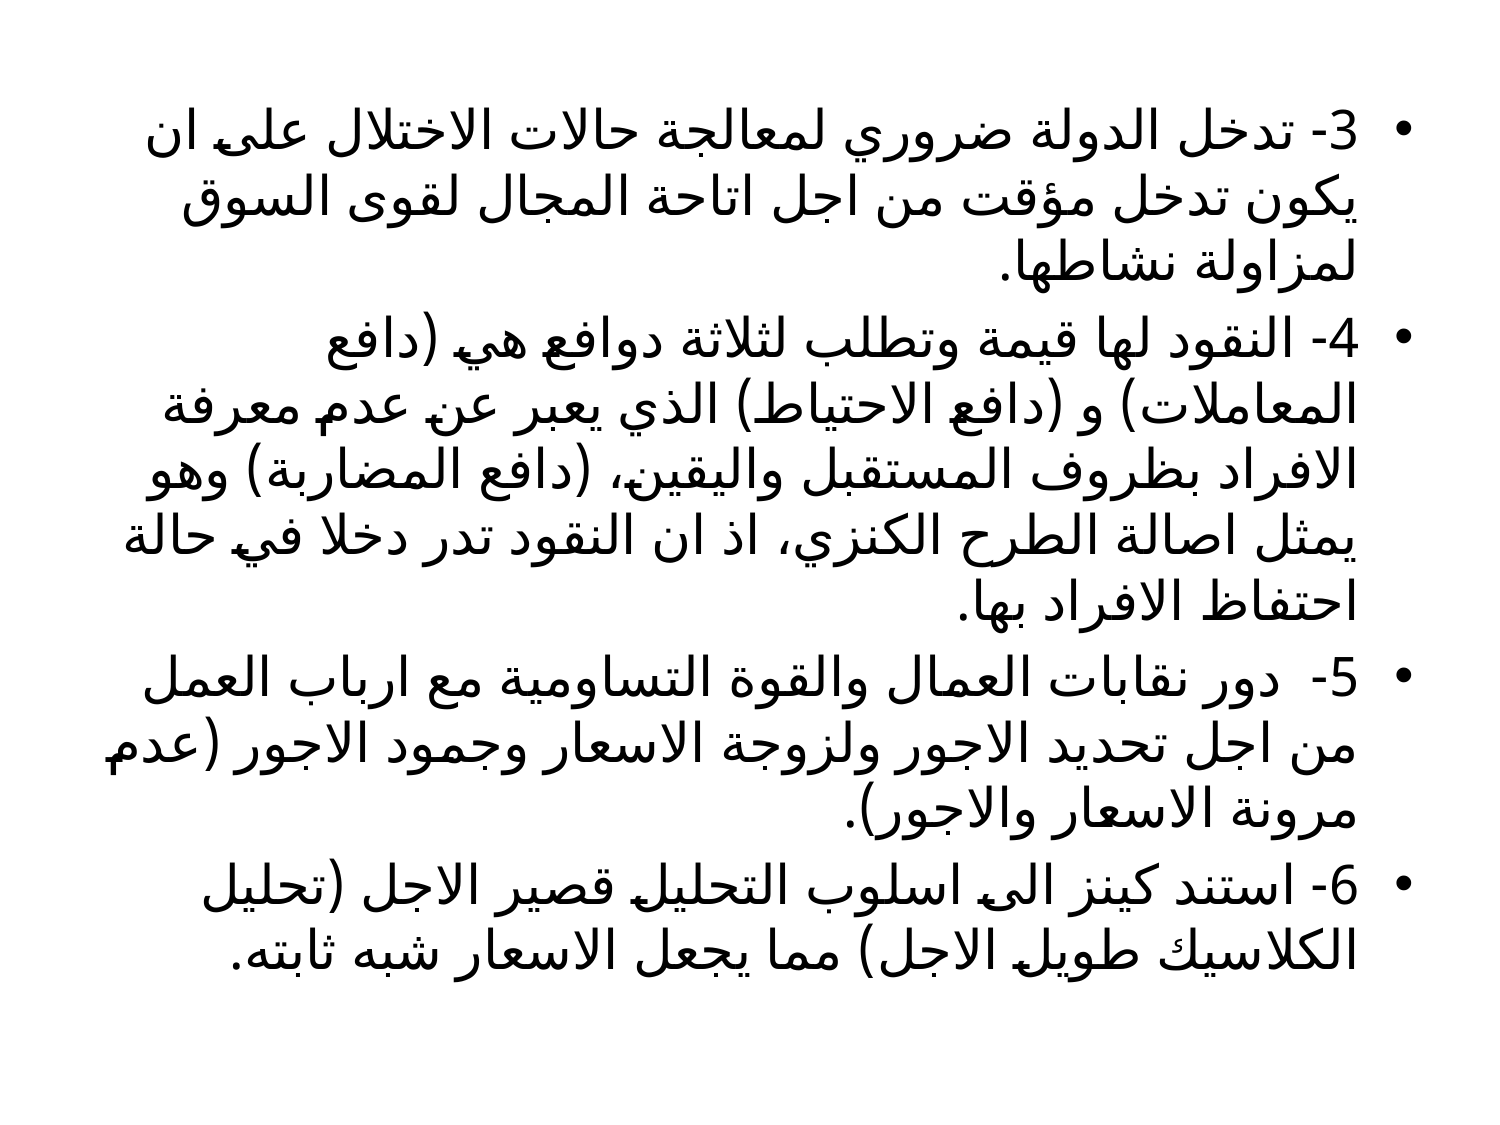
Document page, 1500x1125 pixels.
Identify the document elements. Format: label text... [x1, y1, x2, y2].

list 3- تدخل الدولة ضروري لمعالجة حالات الاختلال على ان يكون تدخل مؤقت من اجل اتاحة المجال لقوى السوق لمزاولة نشاطها. 4- النقود لها قيمة وتطلب لثلاثة دوافع هي (دافع المعاملات) و (دافع الاحتياط) الذي يعبر عن عدم معرفة الافراد بظروف المستقبل واليقين، (دافع المضاربة) وهو يمثل اصالة الطرح الكنزي، اذ ان النقود تدر دخلا في حالة احتفاظ الافراد بها. 5- دور نقابات العمال والقوة التساومية مع ارباب العمل من اجل تحديد الاجور ولزوجة الاسعار وجمود الاجور (عدم مرونة الاسعار والاجور). 6- استند كينز الى اسلوب التحليل قصير الاجل (تحليل الكلاسيك طويل الاجل) مما يجعل الاسعار شبه ثابته. [75, 87, 1425, 1005]
